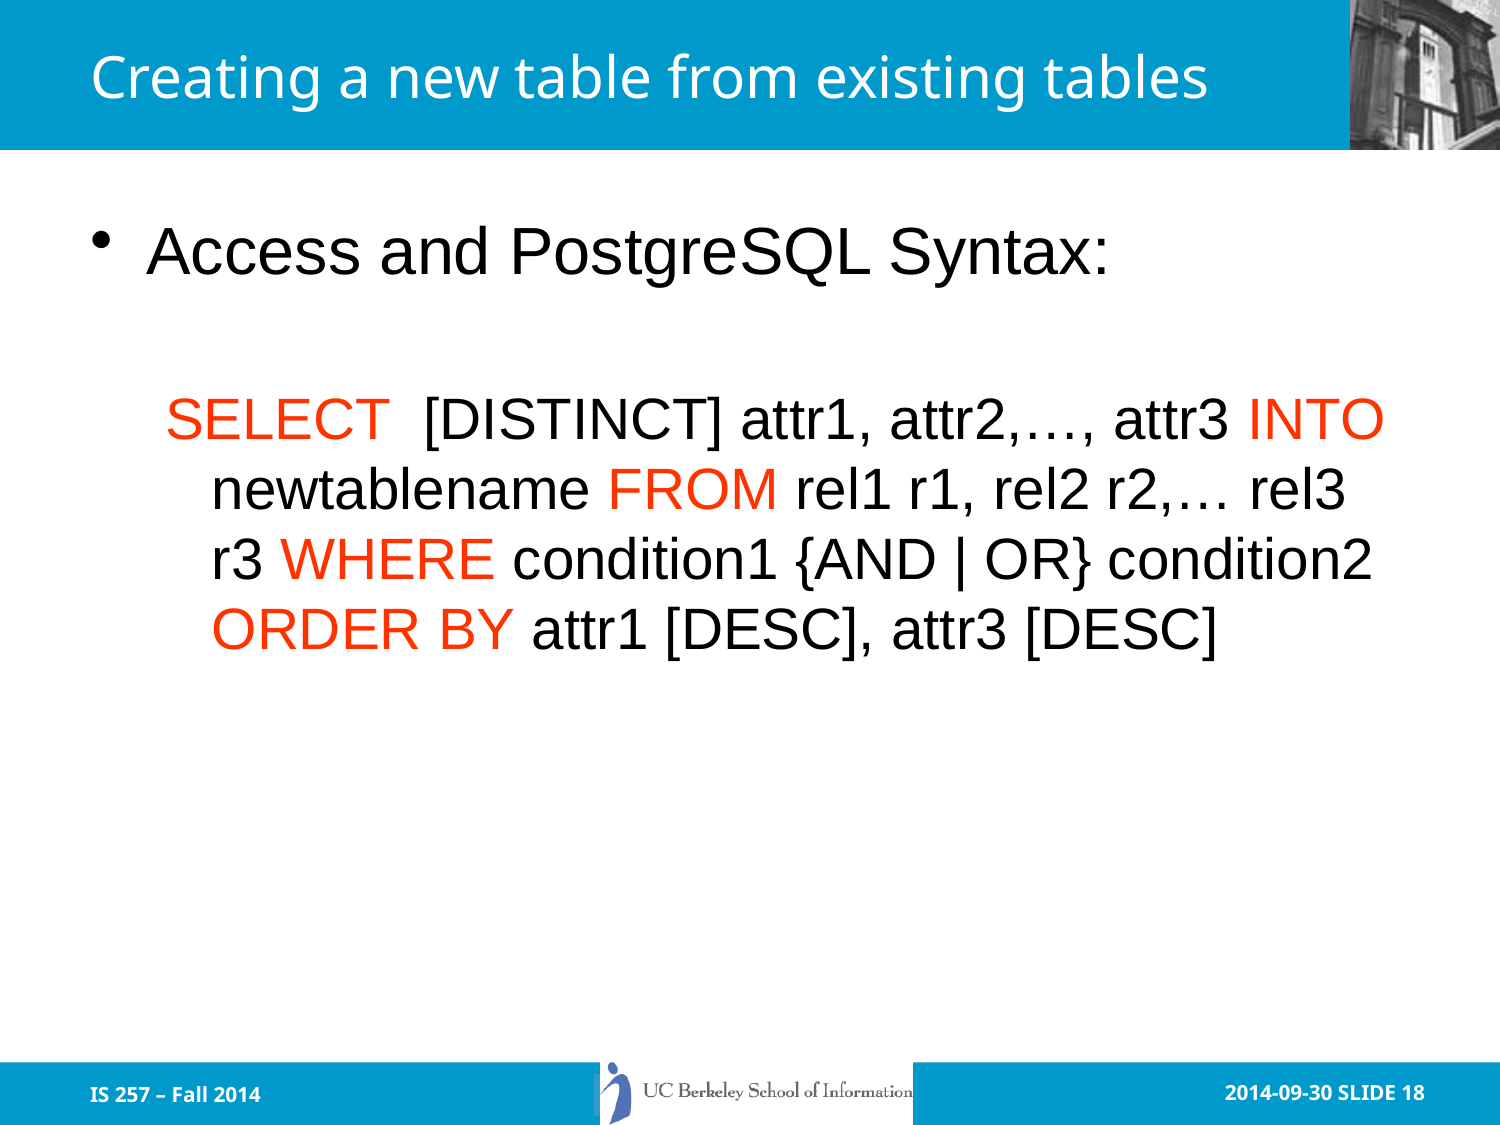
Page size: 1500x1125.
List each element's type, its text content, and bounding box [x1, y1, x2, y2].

picture [1351, 0, 1500, 150]
slide_number IS 257 – Fall 2014 [75, 1062, 388, 1125]
title Creating a new table from existing tables [75, 0, 1350, 150]
list Access and PostgreSQL Syntax: SELECT [DISTINCT] attr1, attr2,…, attr3 INTO newtablename FROM rel1 r1, rel2 r2,… rel3 r3 WHERE condition1 {AND | OR} condition2 ORDER BY attr1 [DESC], attr3 [DESC] [75, 200, 1425, 1013]
picture [594, 1062, 912, 1125]
